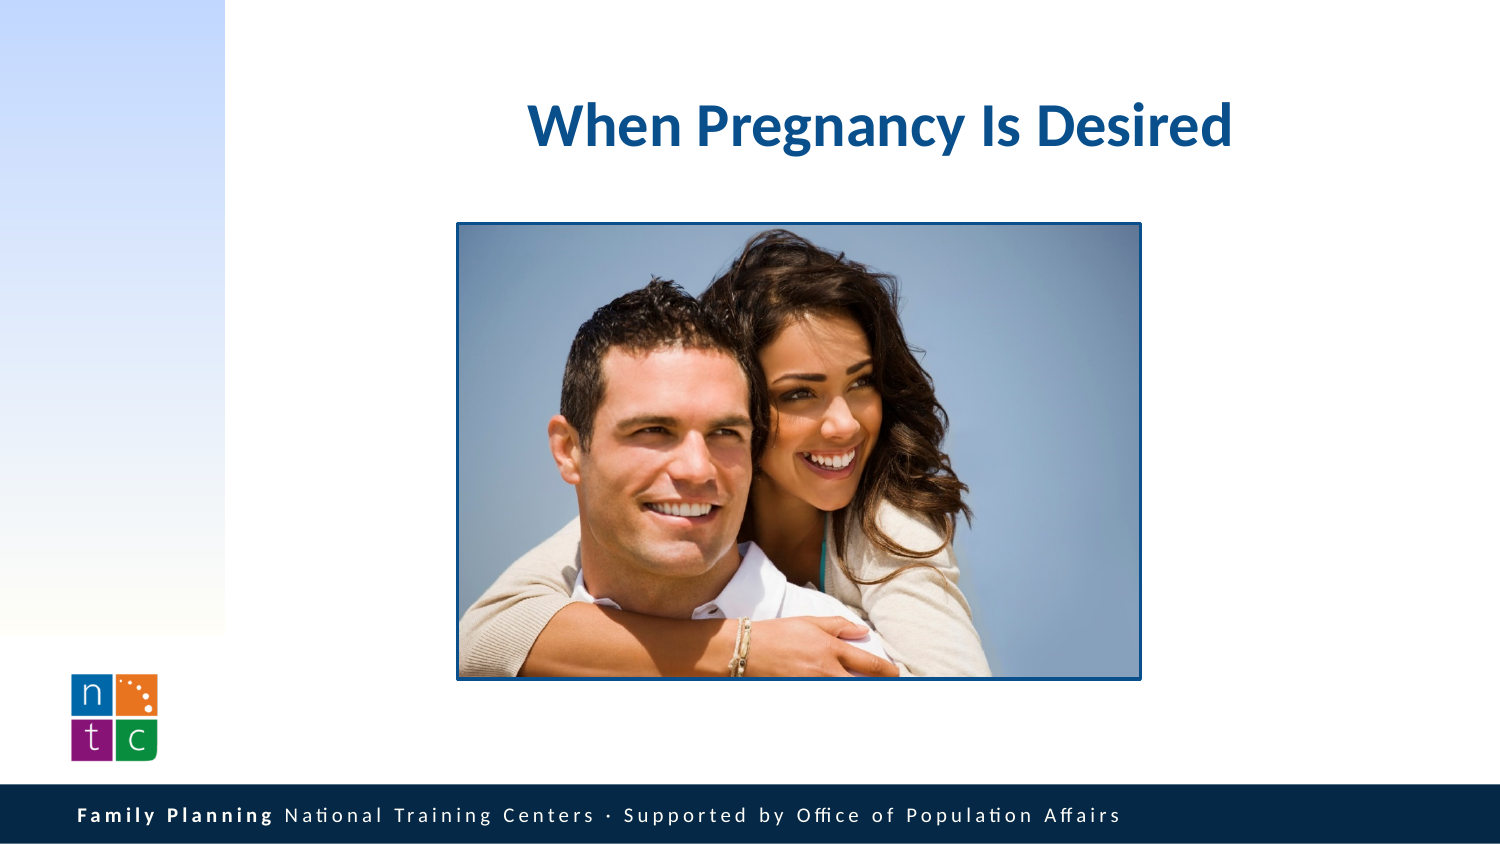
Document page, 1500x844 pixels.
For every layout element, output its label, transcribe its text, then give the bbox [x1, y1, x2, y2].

picture [459, 224, 1140, 678]
picture [68, 671, 163, 763]
list When Pregnancy Is Desired [337, 21, 1425, 160]
